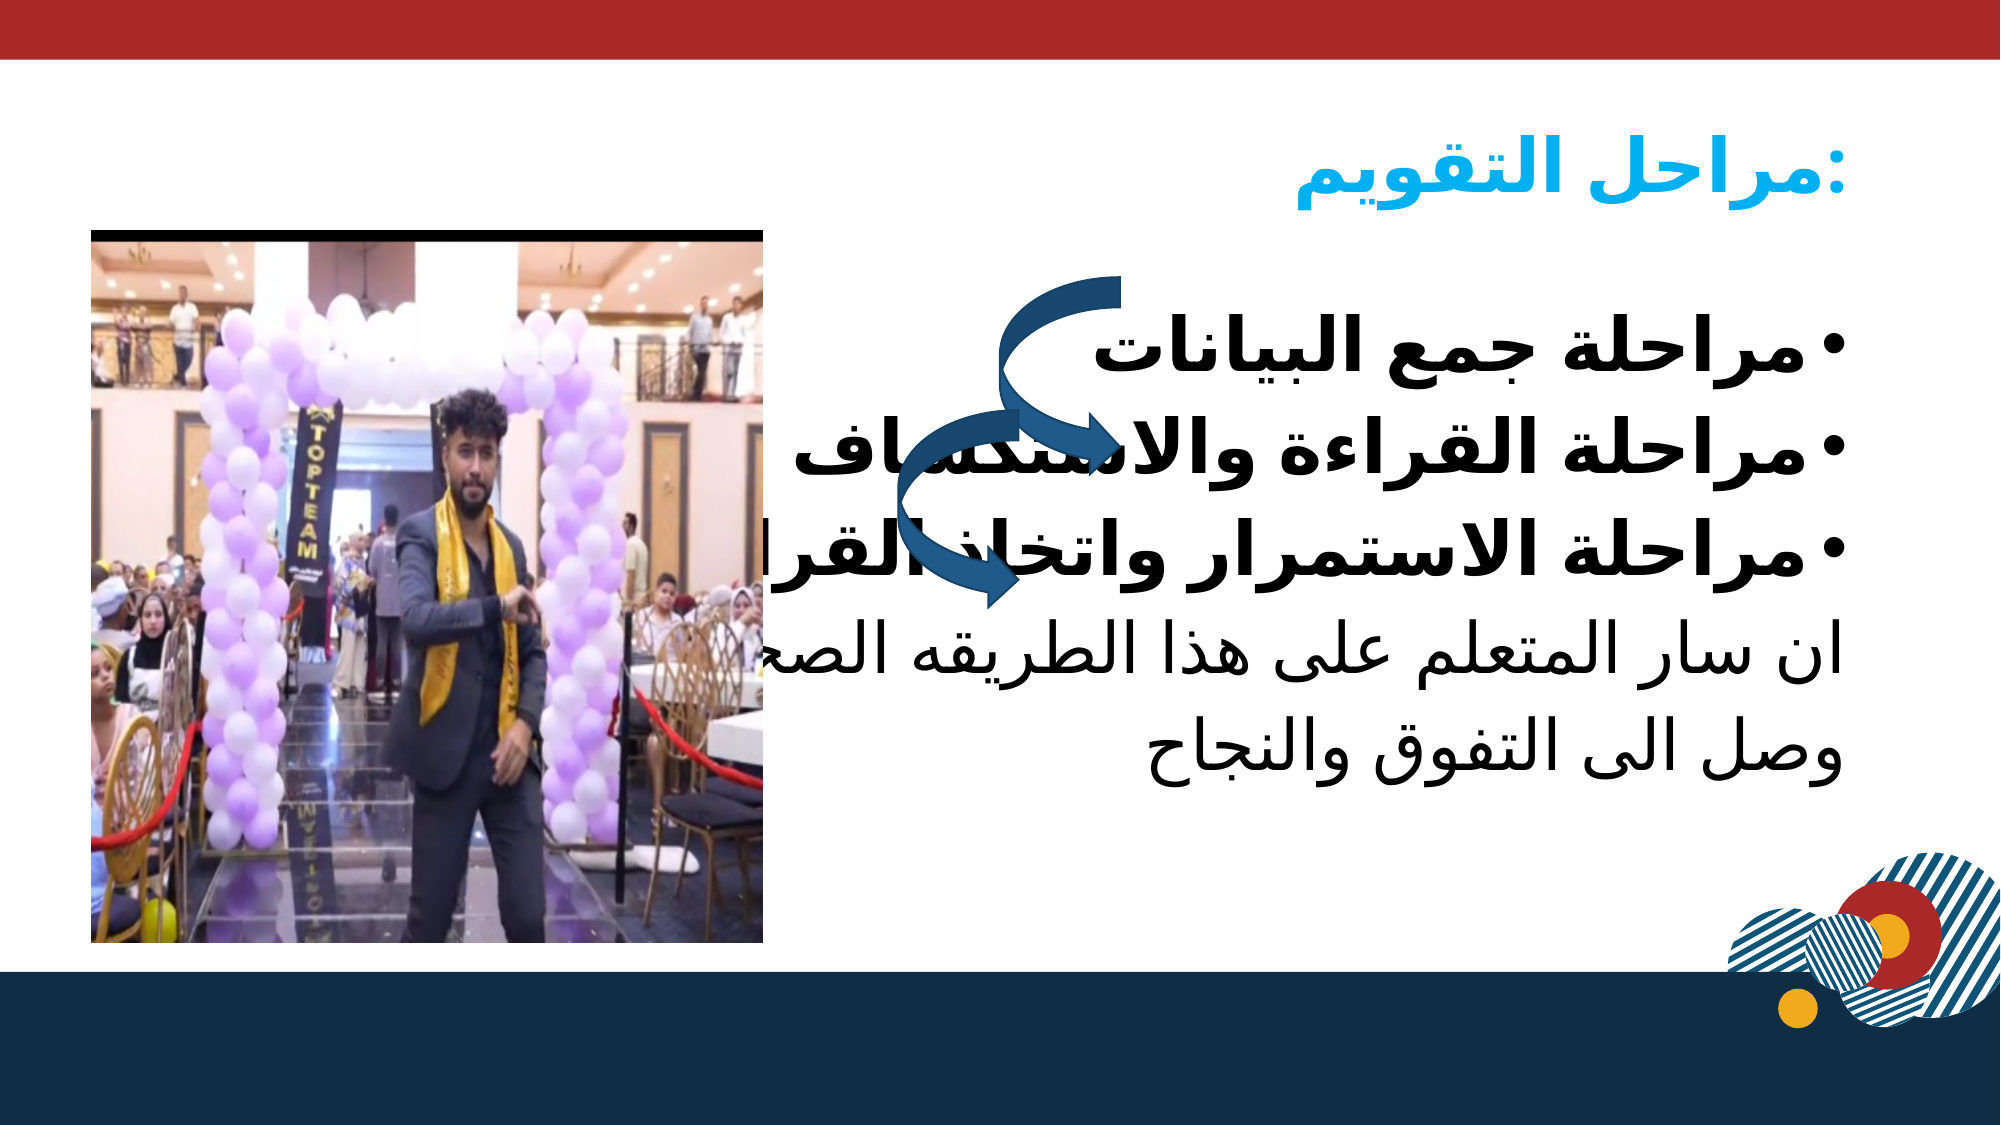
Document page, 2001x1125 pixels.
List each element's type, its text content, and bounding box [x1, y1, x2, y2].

text_box [998, 276, 1122, 477]
list مراحلة جمع البيانات مراحلة القراءة والاستكشاف مراحلة الاستمرار واتخاذ القرار ان سار المتعلم على هذا الطريقه الصحيحه وصل الى التفوق والنجاح [763, 299, 1863, 921]
picture [91, 229, 763, 943]
text_box [897, 409, 1020, 610]
title مراحل التقويم: [137, 59, 1863, 278]
